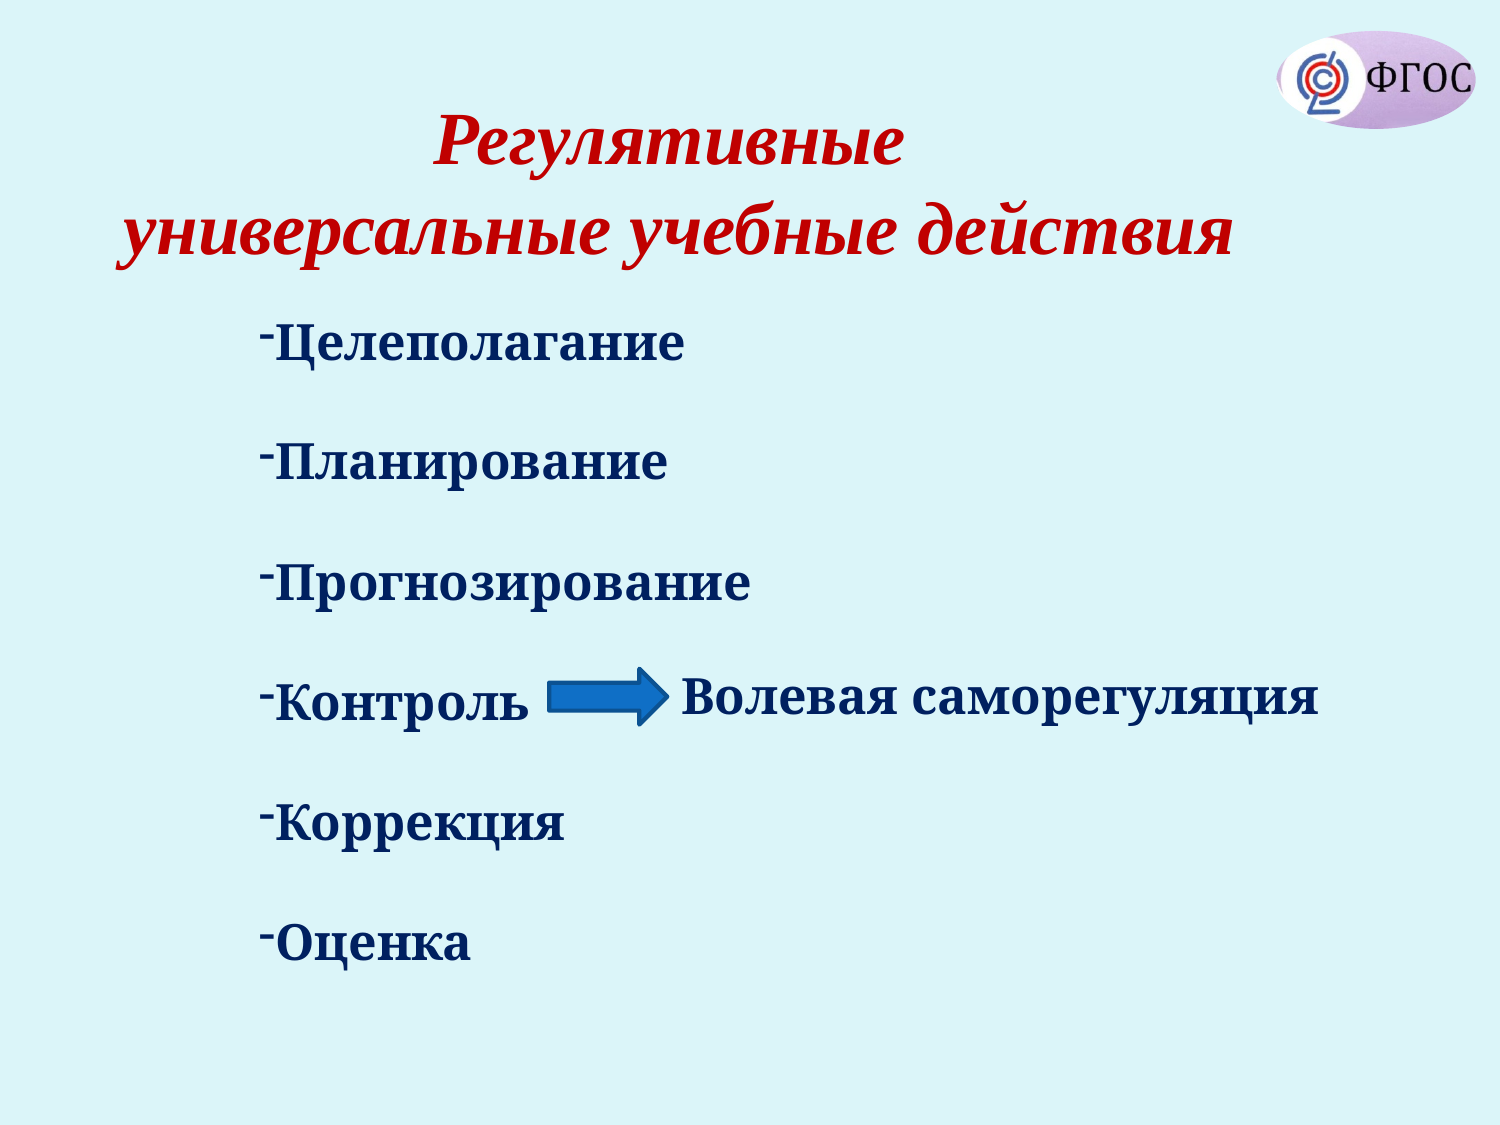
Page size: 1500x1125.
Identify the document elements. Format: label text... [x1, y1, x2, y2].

picture [1276, 30, 1476, 130]
text_box [547, 666, 666, 727]
text_box Целеполагание Планирование Прогнозирование Контроль Коррекция Оценка [243, 302, 767, 978]
text_box Волевая саморегуляция [666, 656, 1334, 732]
text_box Регулятивные универсальные учебные действия [70, 81, 1289, 277]
